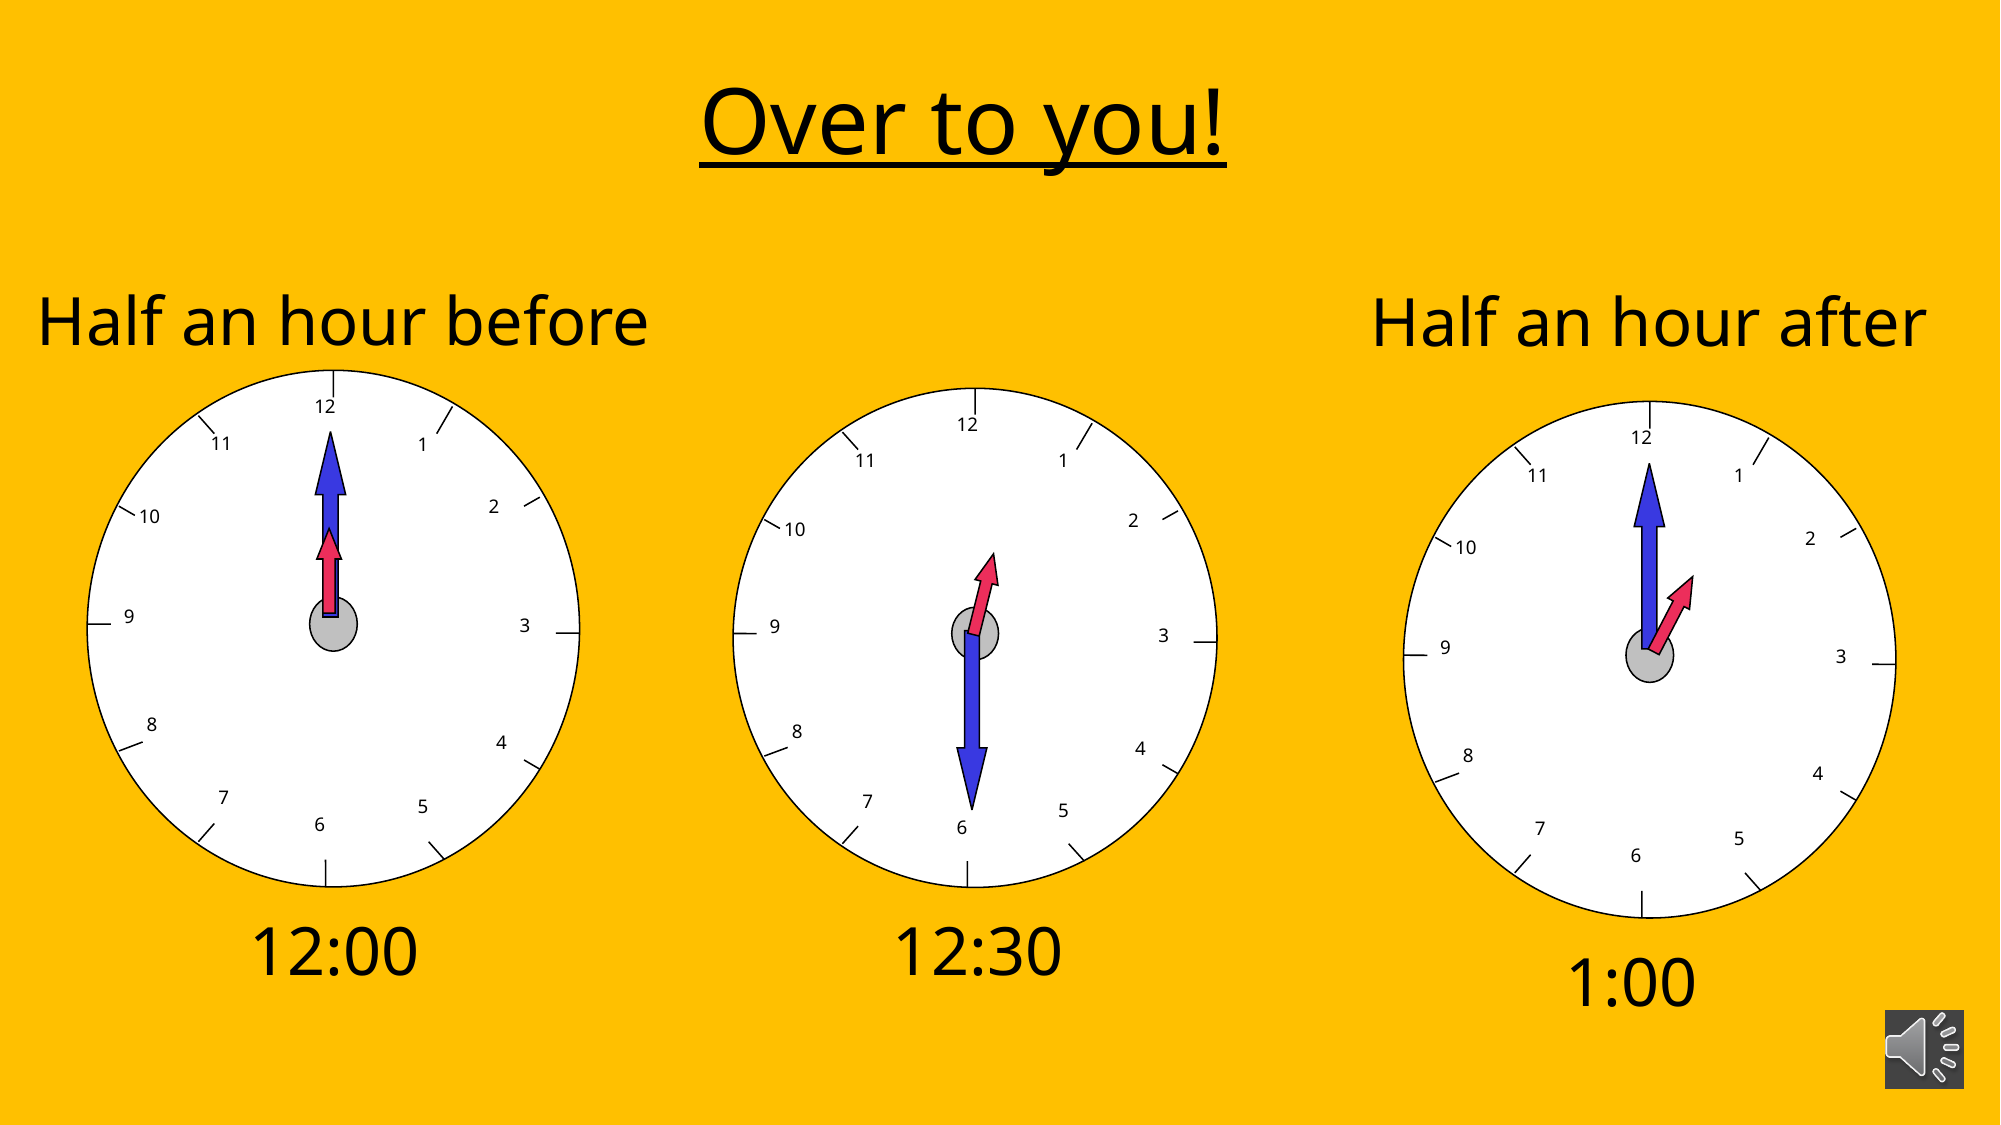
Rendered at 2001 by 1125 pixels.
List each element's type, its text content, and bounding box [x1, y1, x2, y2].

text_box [87, 370, 580, 998]
text_box Half an hour before [22, 271, 691, 366]
title Over to you! [100, 16, 1826, 234]
picture [1884, 1009, 1965, 1090]
text_box Half an hour after [1355, 272, 1944, 367]
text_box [733, 388, 1217, 998]
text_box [1403, 401, 1896, 1029]
